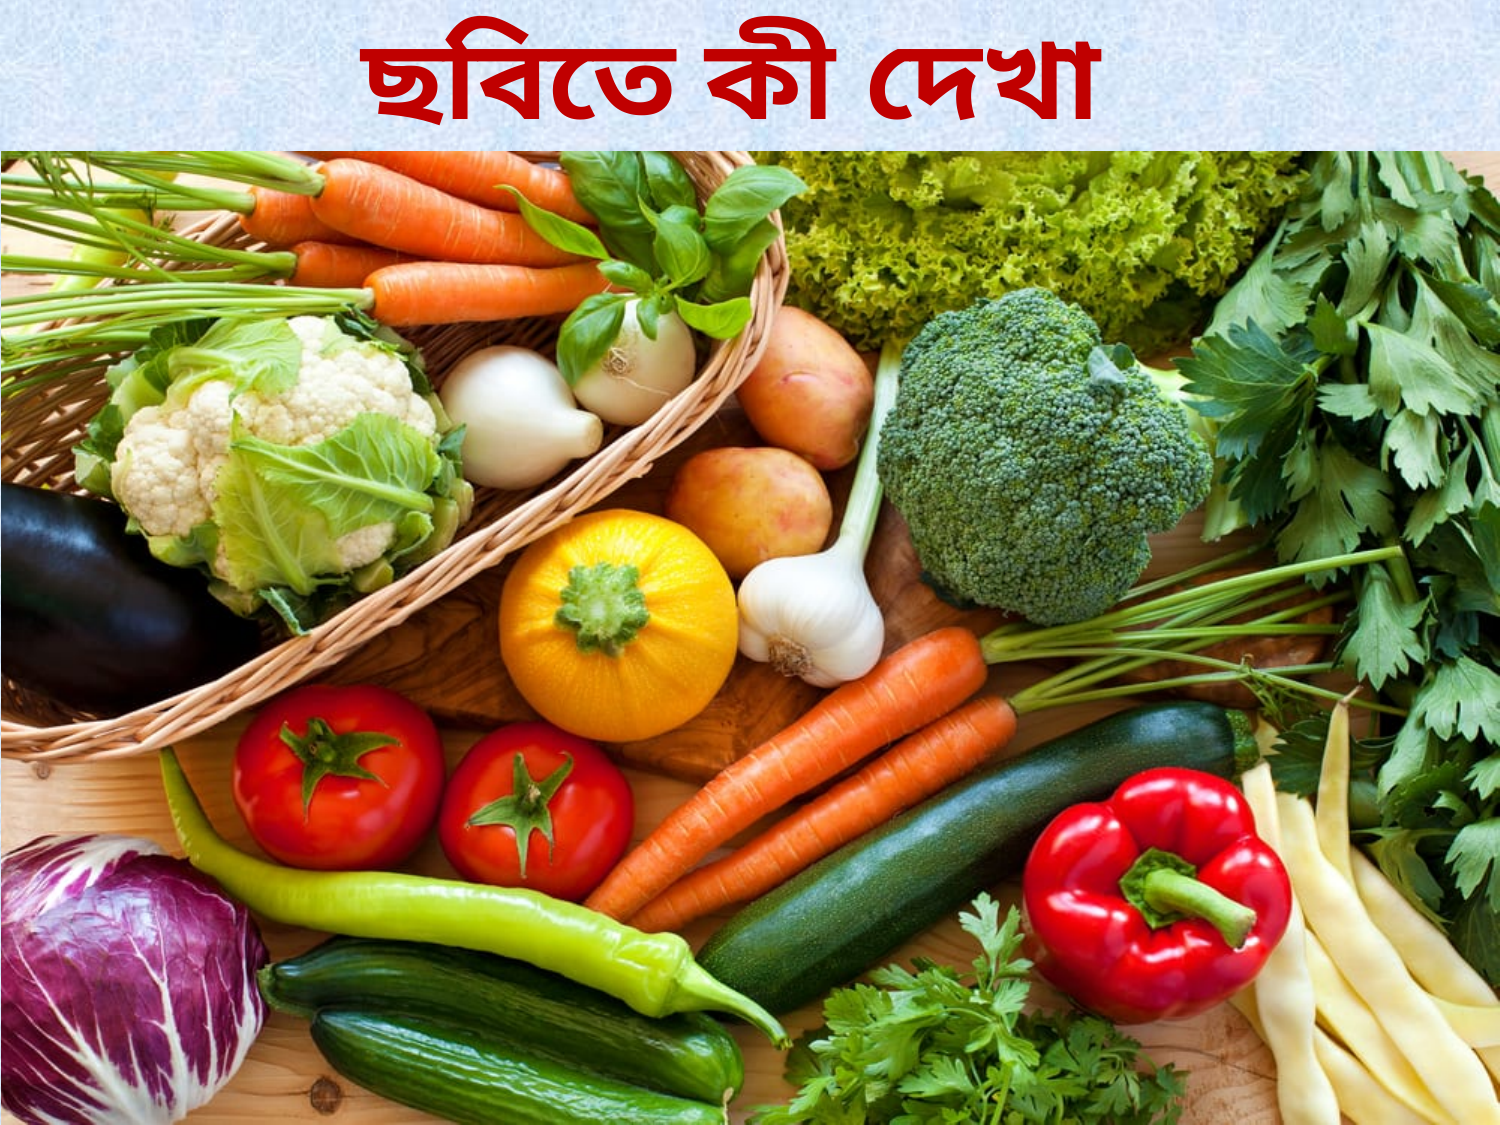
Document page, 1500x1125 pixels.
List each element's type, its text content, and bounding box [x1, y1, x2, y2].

text_box ছবিতে কী দেখা যাচ্ছে [312, 0, 1150, 149]
picture [0, 0, 1500, 1125]
